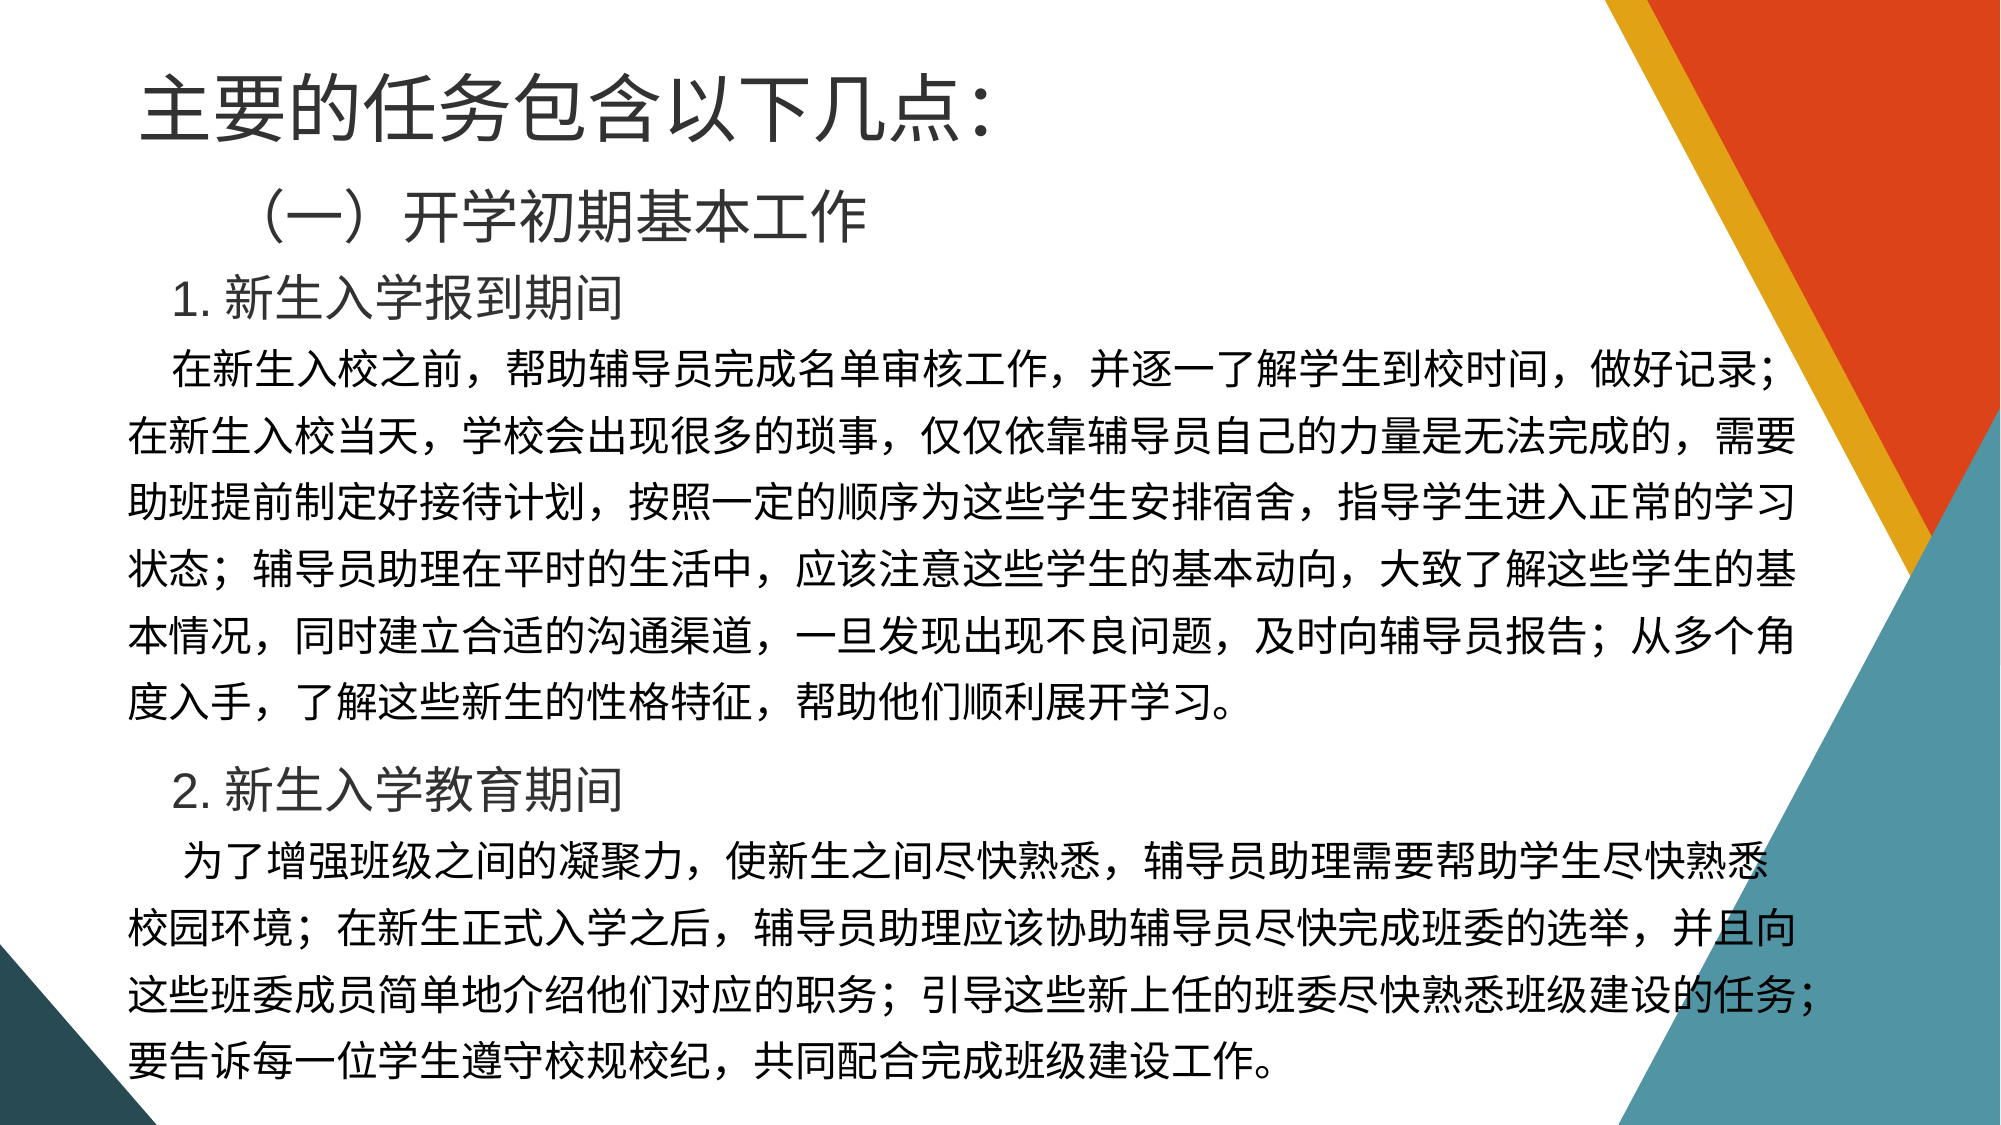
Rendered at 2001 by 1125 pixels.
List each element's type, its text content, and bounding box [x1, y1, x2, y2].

text_box 2.新生入学教育期间 为了增强班级之间的凝聚力，使新生之间尽快熟悉，辅导员助理需要帮助学生尽快熟悉校园环境；在新生正式入学之后，辅导员助理应该协助辅导员尽快完成班委的选举，并且向这些班委成员简单地介绍他们对应的职务；引导这些新上任的班委尽快熟悉班级建设的任务；要告诉每一位学生遵守校规校纪，共同配合完成班级建设工作。 [112, 750, 1825, 1093]
text_box 主要的任务包含以下几点： [79, 54, 1038, 160]
text_box （一）开学初期基本工作 [168, 173, 1003, 259]
text_box 1.新生入学报到期间 在新生入校之前，帮助辅导员完成名单审核工作，并逐一了解学生到校时间，做好记录；在新生入校当天，学校会出现很多的琐事，仅仅依靠辅导员自己的力量是无法完成的，需要助班提前制定好接待计划，按照一定的顺序为这些学生安排宿舍，指导学生进入正常的学习状态；辅导员助理在平时的生活中，应该注意这些学生的基本动向，大致了解这些学生的基本情况，同时建立合适的沟通渠道，一旦发现出现不良问题，及时向辅导员报告；从多个角度入手，了解这些新生的性格特征，帮助他们顺利展开学习。 [112, 258, 1825, 734]
